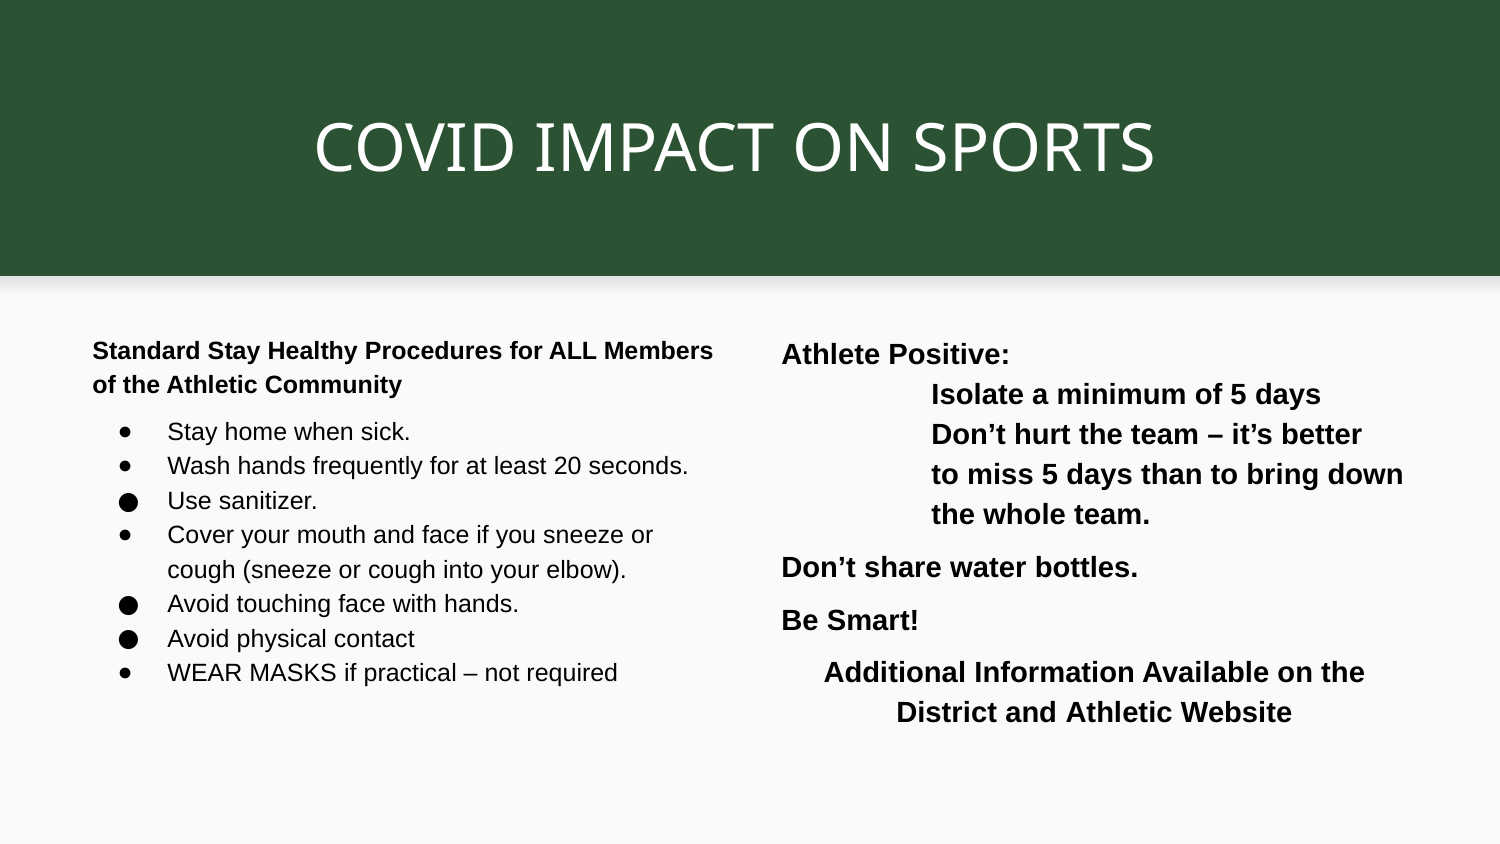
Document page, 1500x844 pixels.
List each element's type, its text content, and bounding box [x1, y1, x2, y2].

list Athlete Positive: Isolate a minimum of 5 days Don’t hurt the team – it’s better to miss 5 days than to bring down the whole team. Don’t share water bottles. Be Smart! Additional Information Available on the District and Athletic Website [766, 314, 1423, 785]
title COVID IMPACT ON SPORTS [61, 73, 1410, 200]
list Standard Stay Healthy Procedures for ALL Members of the Athletic Community Stay home when sick. Wash hands frequently for at least 20 seconds. Use sanitizer. Cover your mouth and face if you sneeze or cough (sneeze or cough into your elbow). Avoid touching face with hands. Avoid physical contact WEAR MASKS if practical – not required [77, 314, 734, 760]
